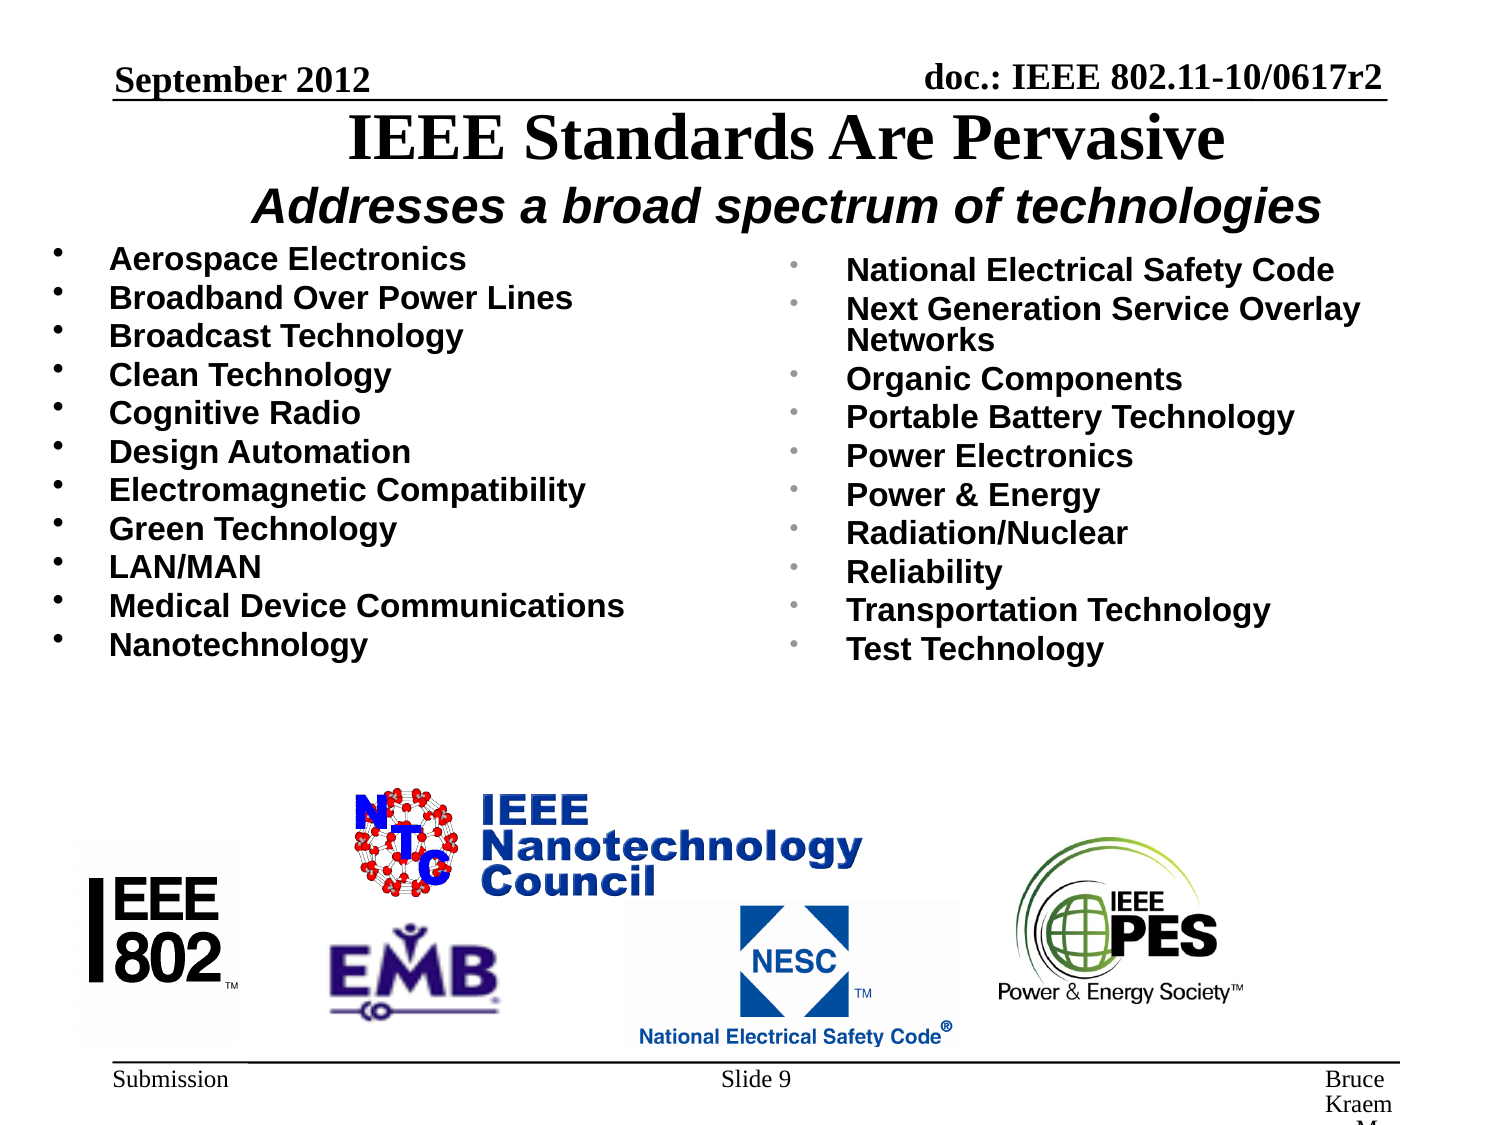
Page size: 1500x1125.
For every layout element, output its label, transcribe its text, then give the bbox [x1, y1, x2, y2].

title IEEE Standards Are Pervasive Addresses a broad spectrum of technologies [150, 85, 1425, 274]
picture [274, 912, 563, 1038]
picture [999, 837, 1243, 1005]
text_box National Electrical Safety Code Next Generation Service Overlay Networks Organic Components Portable Battery Technology Power Electronics Power & Energy Radiation/Nuclear Reliability Transportation Technology Test Technology [774, 248, 1450, 760]
footer Bruce Kraemer, Marvell [1325, 1062, 1402, 1093]
picture [337, 774, 469, 907]
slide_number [114, 54, 374, 100]
slide_number Slide 9 [712, 1062, 800, 1093]
picture [474, 787, 962, 1048]
list Aerospace Electronics Broadband Over Power Lines Broadcast Technology Clean Technology Cognitive Radio Design Automation Electromagnetic Compatibility Green Technology LAN/MAN Medical Device Communications Nanotechnology [37, 237, 731, 963]
picture [74, 837, 238, 1047]
